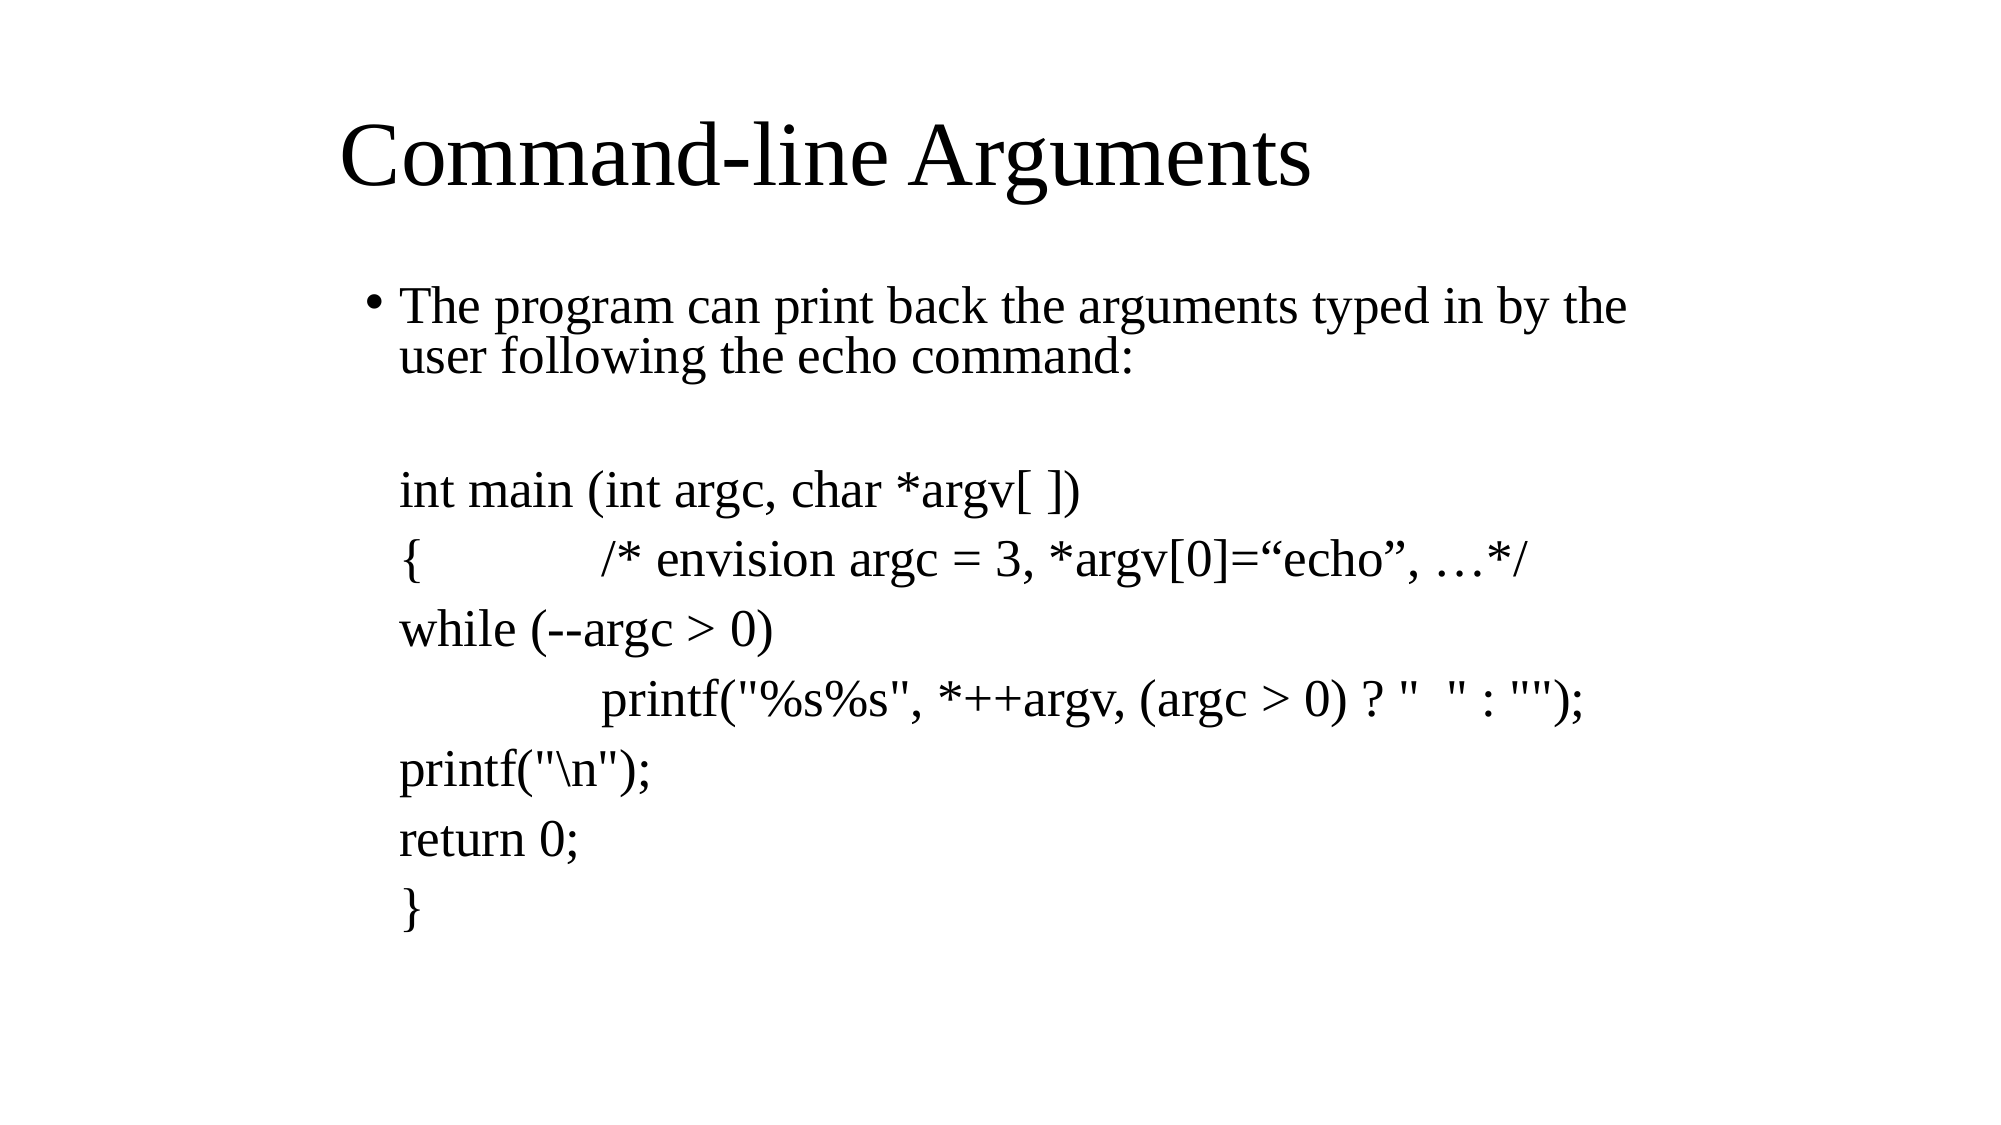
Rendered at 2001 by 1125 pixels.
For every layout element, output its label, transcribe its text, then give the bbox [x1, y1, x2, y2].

list The program can print back the arguments typed in by the user following the echo command: int main (int argc, char *argv[ ]) { /* envision argc = 3, *argv[0]=“echo”, …*/ while (--argc > 0) printf("%s%s", *++argv, (argc > 0) ? " " : ""); printf("\n"); return 0; } [350, 275, 1713, 950]
title Command-line Arguments [324, 62, 1675, 250]
